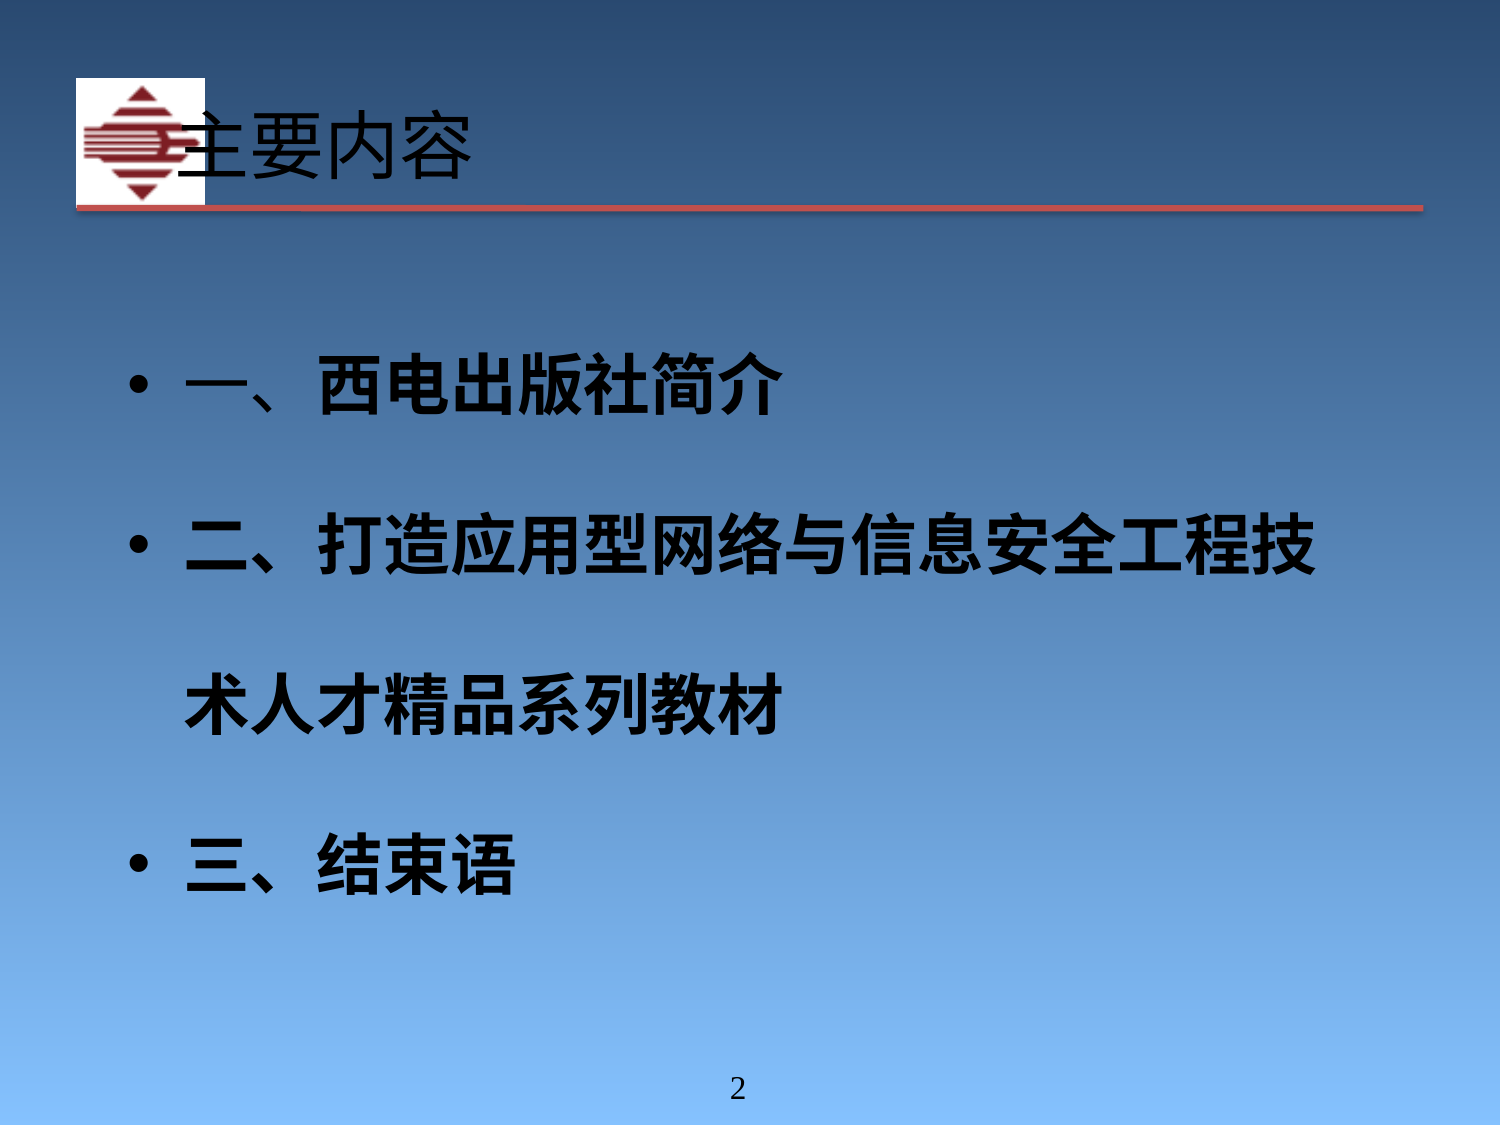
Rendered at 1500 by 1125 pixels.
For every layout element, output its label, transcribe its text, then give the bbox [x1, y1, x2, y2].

title 主要内容 [74, 77, 1426, 209]
text_box ‹#› [643, 1058, 833, 1115]
list 一、西电出版社简介 二、打造应用型网络与信息安全工程技 术人才精品系列教材 三、结束语 [111, 255, 1400, 1024]
